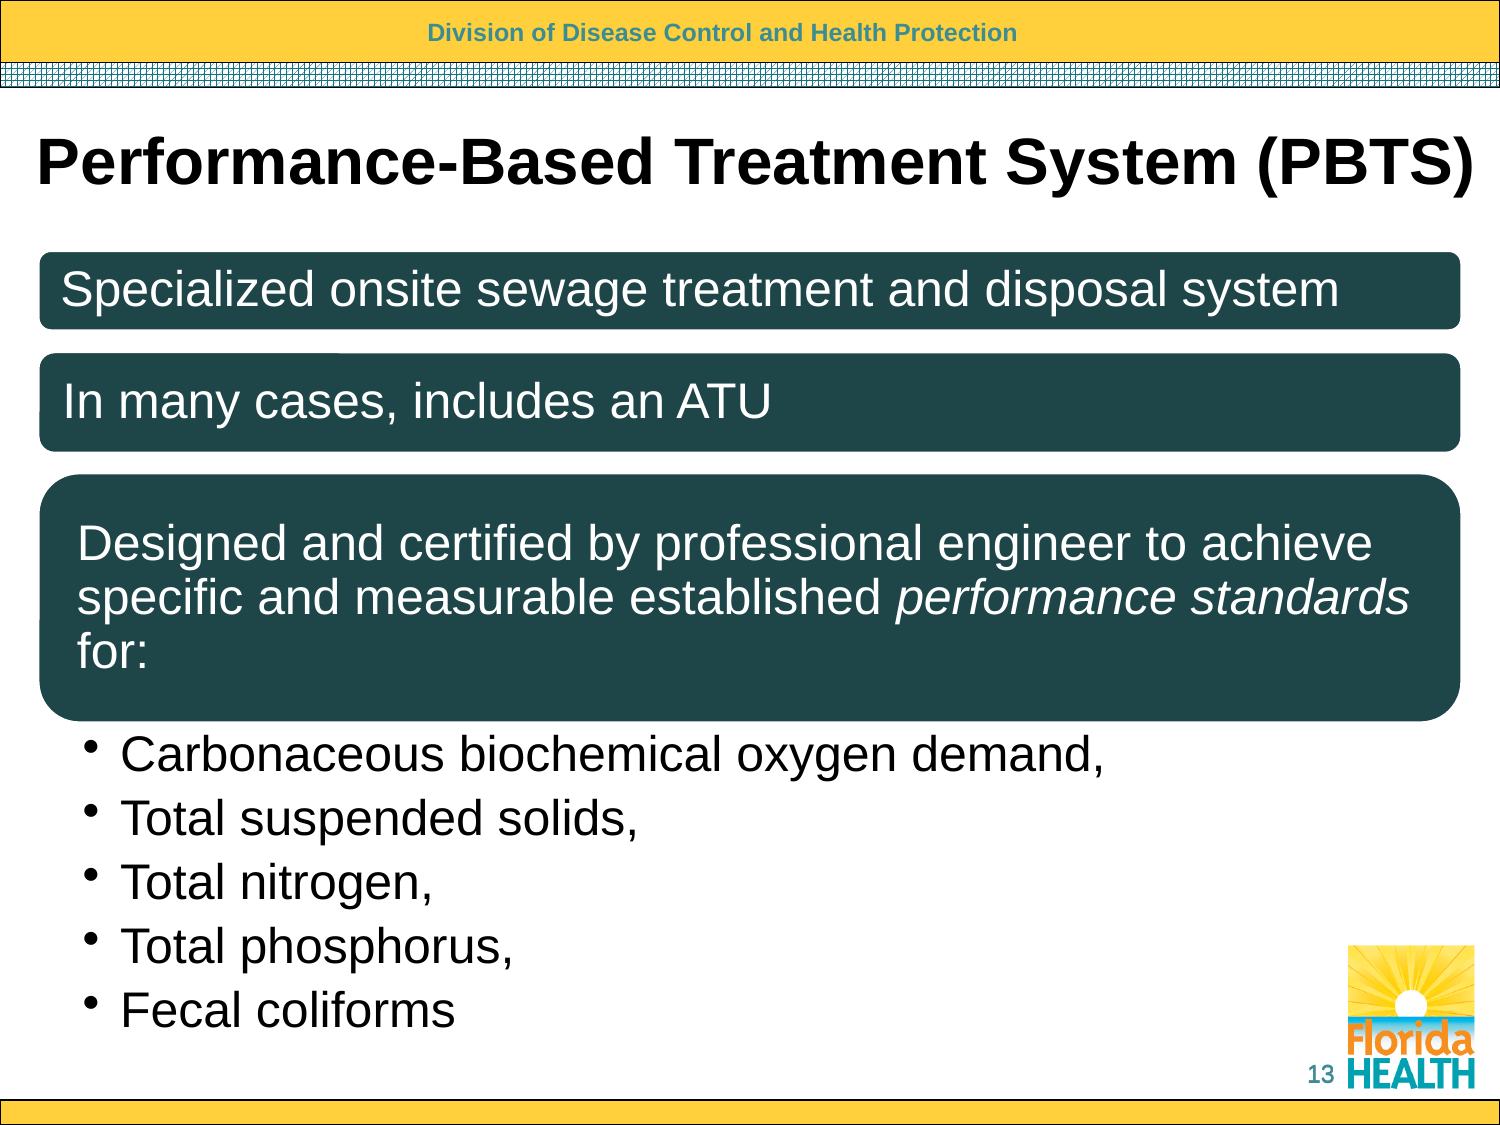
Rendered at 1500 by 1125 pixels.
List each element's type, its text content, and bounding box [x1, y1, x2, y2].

picture [1350, 942, 1477, 1091]
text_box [37, 249, 1463, 1043]
title Performance-Based Treatment System (PBTS) [12, 99, 1500, 218]
slide_number 13 [1074, 1052, 1350, 1103]
